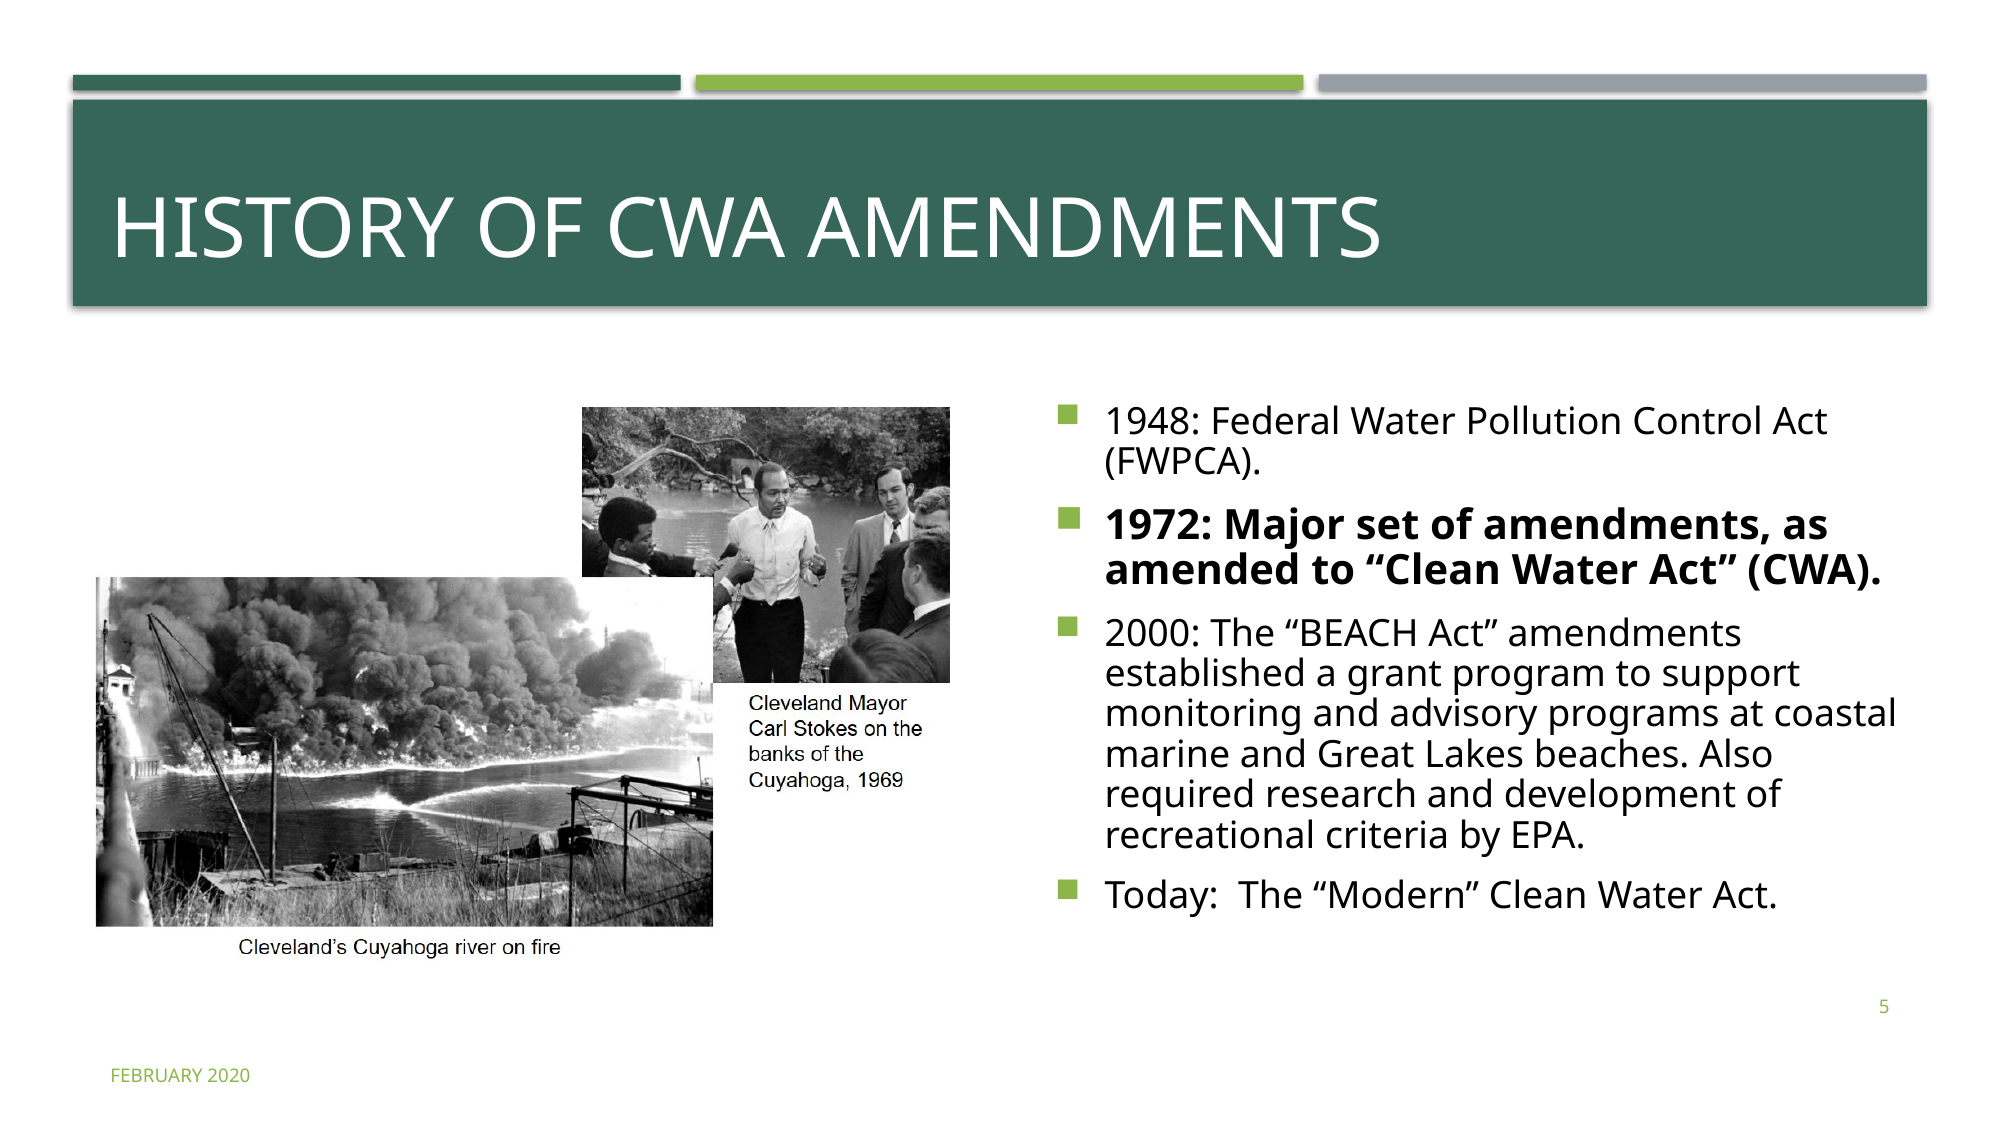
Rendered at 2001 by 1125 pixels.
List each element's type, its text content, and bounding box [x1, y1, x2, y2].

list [94, 407, 950, 972]
footer february 2020 [95, 1045, 1230, 1106]
list 1948: Federal Water Pollution Control Act (FWPCA). 1972: Major set of amendments, as amended to “Clean Water Act” (CWA). 2000: The “BEACH Act” amendments established a grant program to support monitoring and advisory programs at coastal marine and Great Lakes beaches. Also required research and development of recreational criteria by EPA. Today: The “Modern” Clean Water Act. [1039, 357, 1927, 1022]
slide_number 5 [1732, 977, 1905, 1037]
title History of CWA Amendments [95, 115, 1905, 282]
